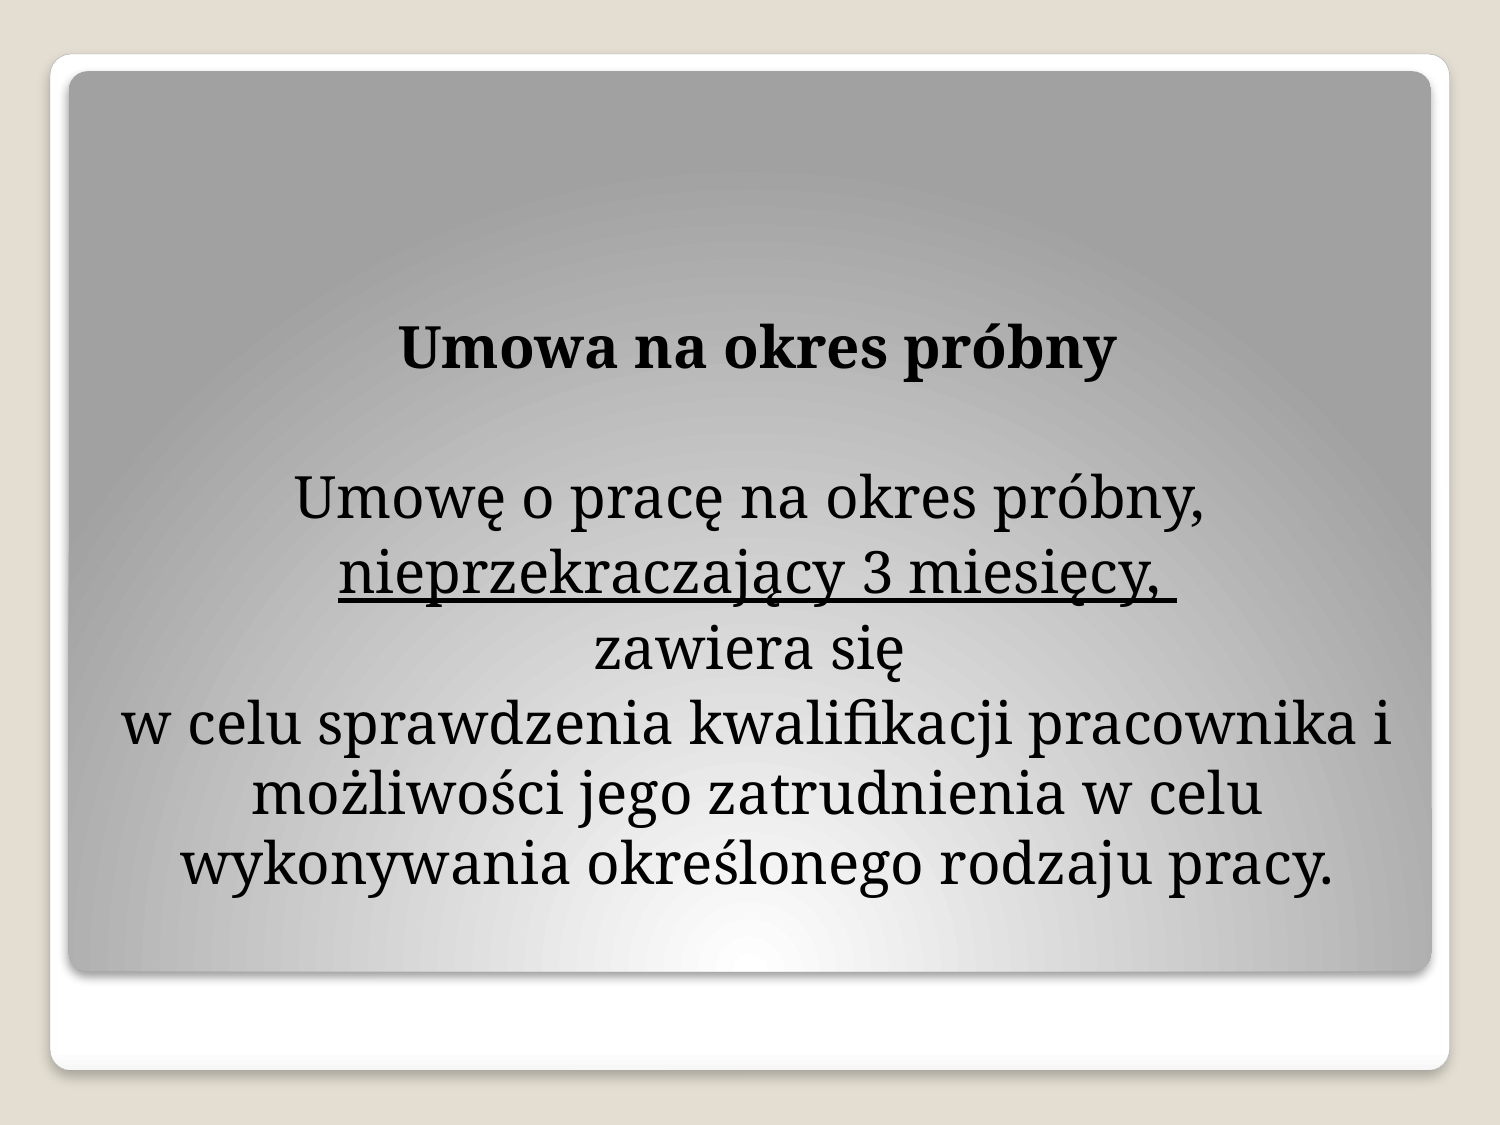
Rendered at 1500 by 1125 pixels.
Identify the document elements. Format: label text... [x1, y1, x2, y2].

list Umowa na okres próbny Umowę o pracę na okres próbny, nieprzekraczający 3 miesięcy, zawiera się w celu sprawdzenia kwalifikacji pracownika i możliwości jego zatrudnienia w celu wykonywania określonego rodzaju pracy. [41, 42, 1459, 1081]
